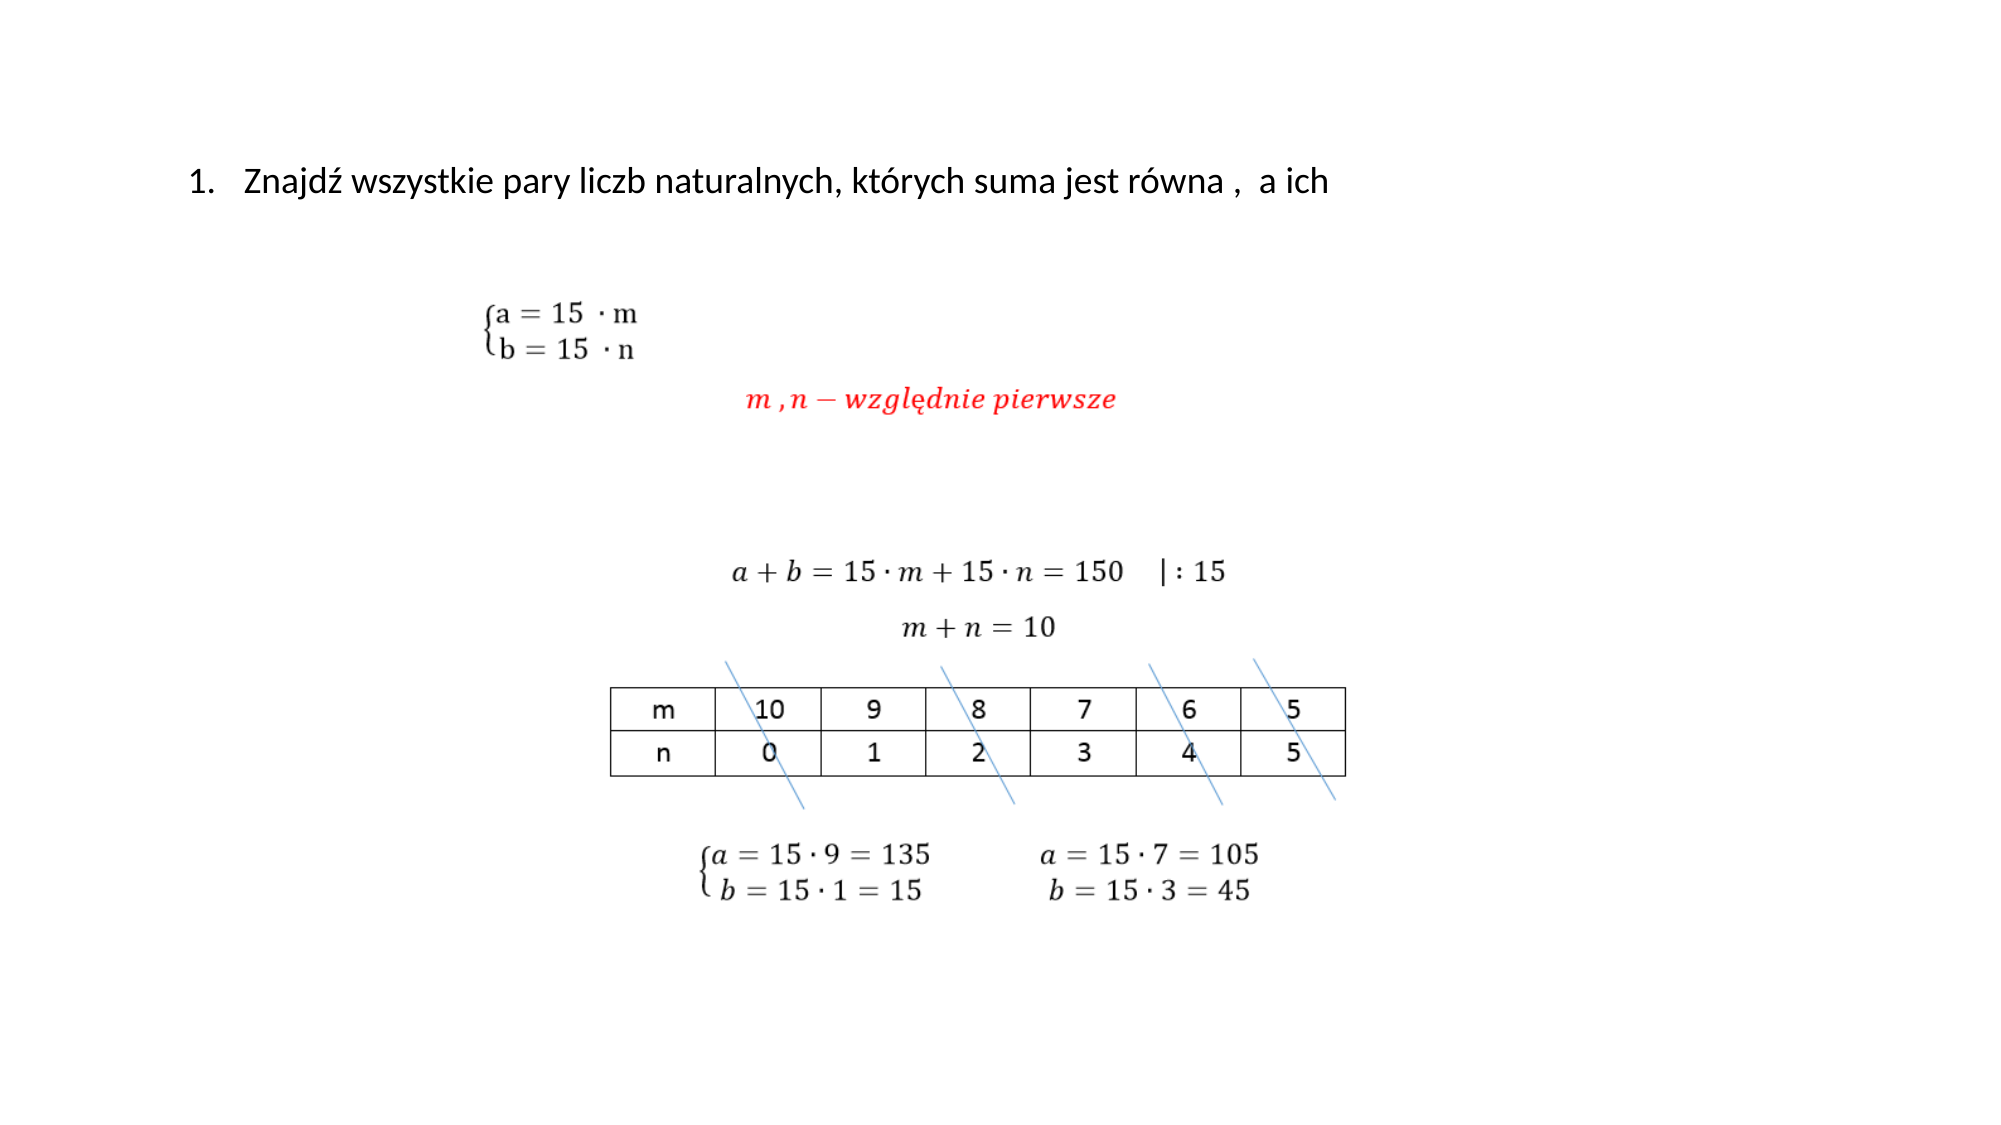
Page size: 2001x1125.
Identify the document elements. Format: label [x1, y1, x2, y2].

picture [468, 286, 1476, 932]
